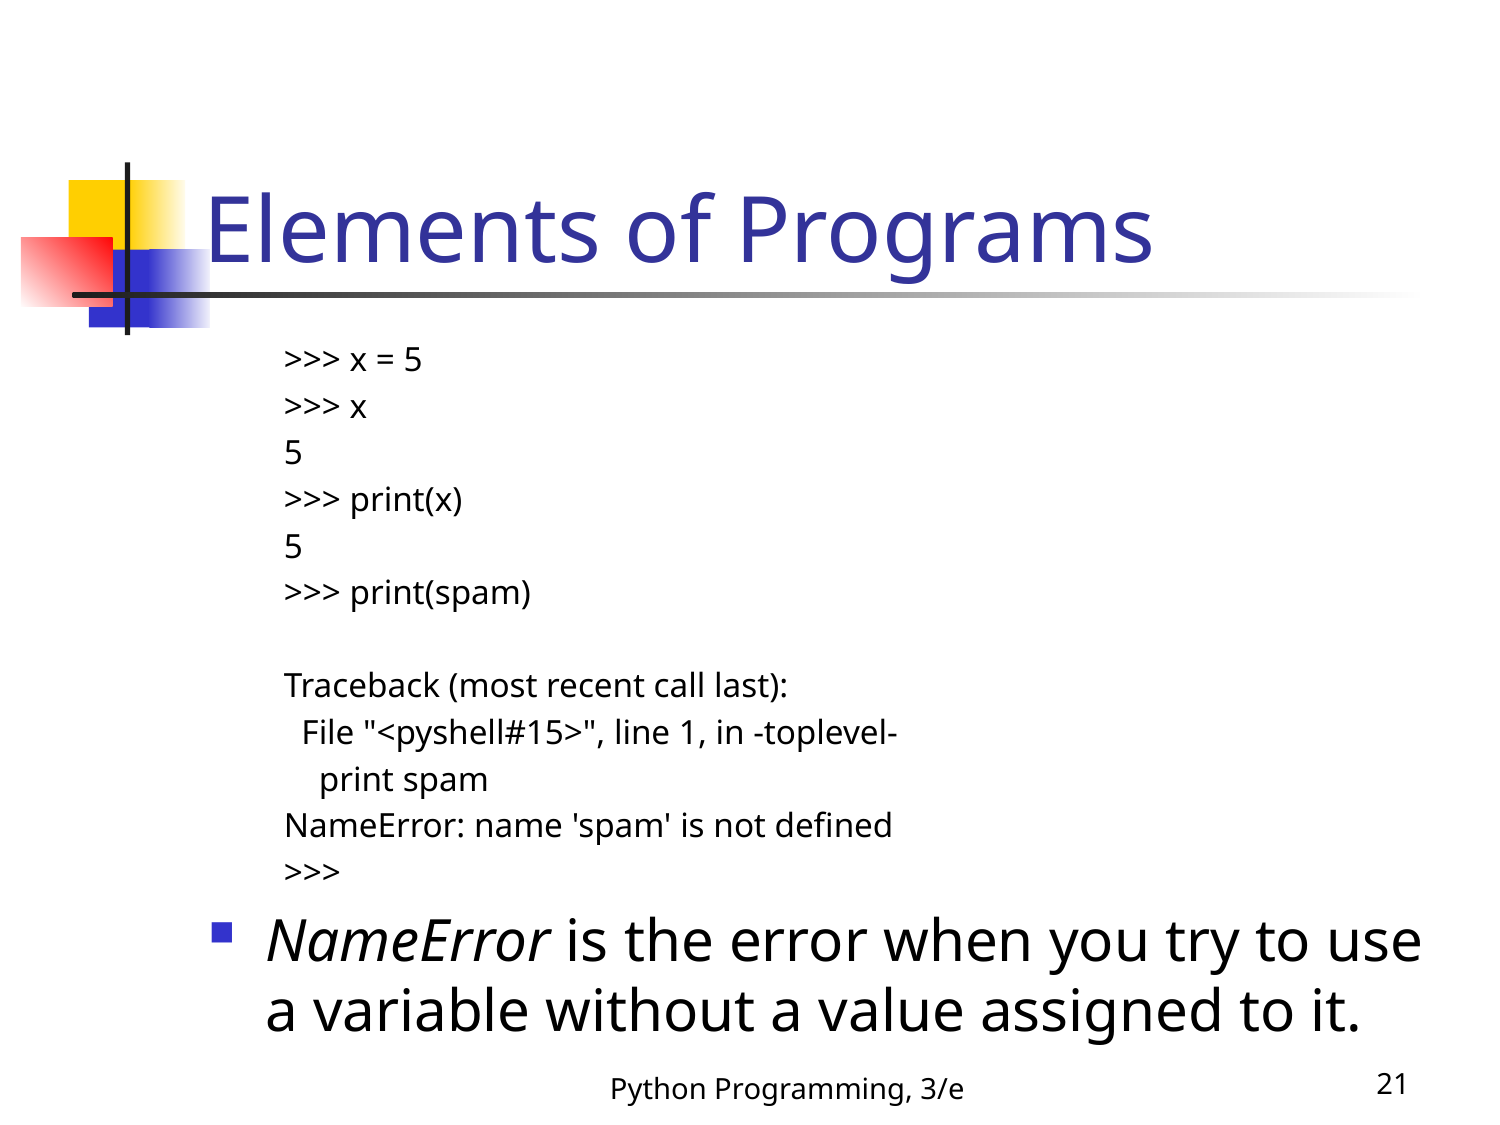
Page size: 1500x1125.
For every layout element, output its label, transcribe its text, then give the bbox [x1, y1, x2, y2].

slide_number 21 [1112, 1037, 1426, 1113]
title Elements of Programs [188, 101, 1468, 289]
list >>> x = 5 >>> x 5 >>> print(x) 5 >>> print(spam) Traceback (most recent call last): File "<pyshell#15>", line 1, in -toplevel- print spam NameError: name 'spam' is not defined >>> NameError is the error when you try to use a variable without a value assigned to it. [193, 331, 1469, 1006]
footer Python Programming, 3/e [549, 1037, 1026, 1113]
